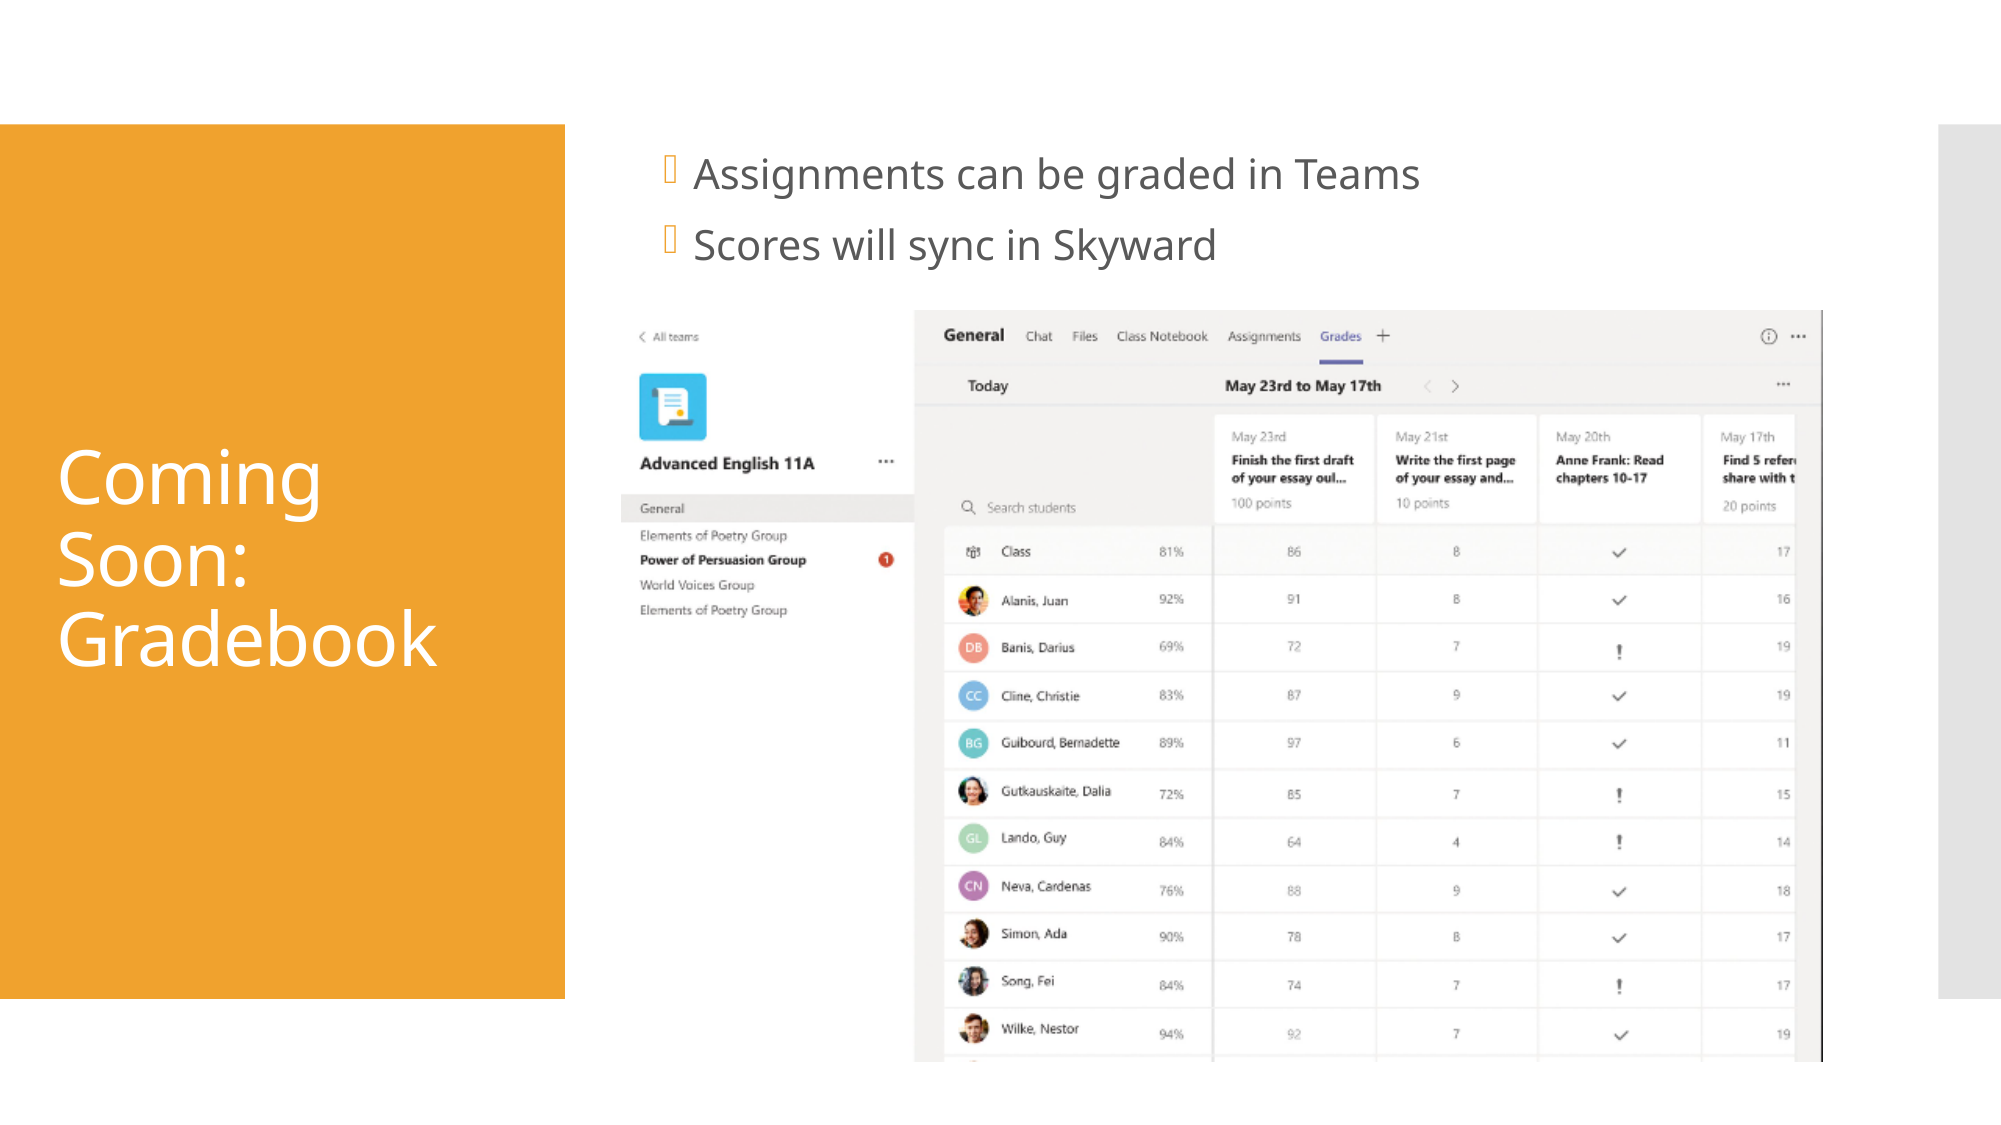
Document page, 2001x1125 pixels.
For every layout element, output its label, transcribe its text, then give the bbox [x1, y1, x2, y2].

picture [620, 309, 1824, 1062]
title Coming Soon: Gradebook [41, 184, 525, 940]
list Assignments can be graded in Teams Scores will sync in Skyward [648, 83, 1796, 309]
